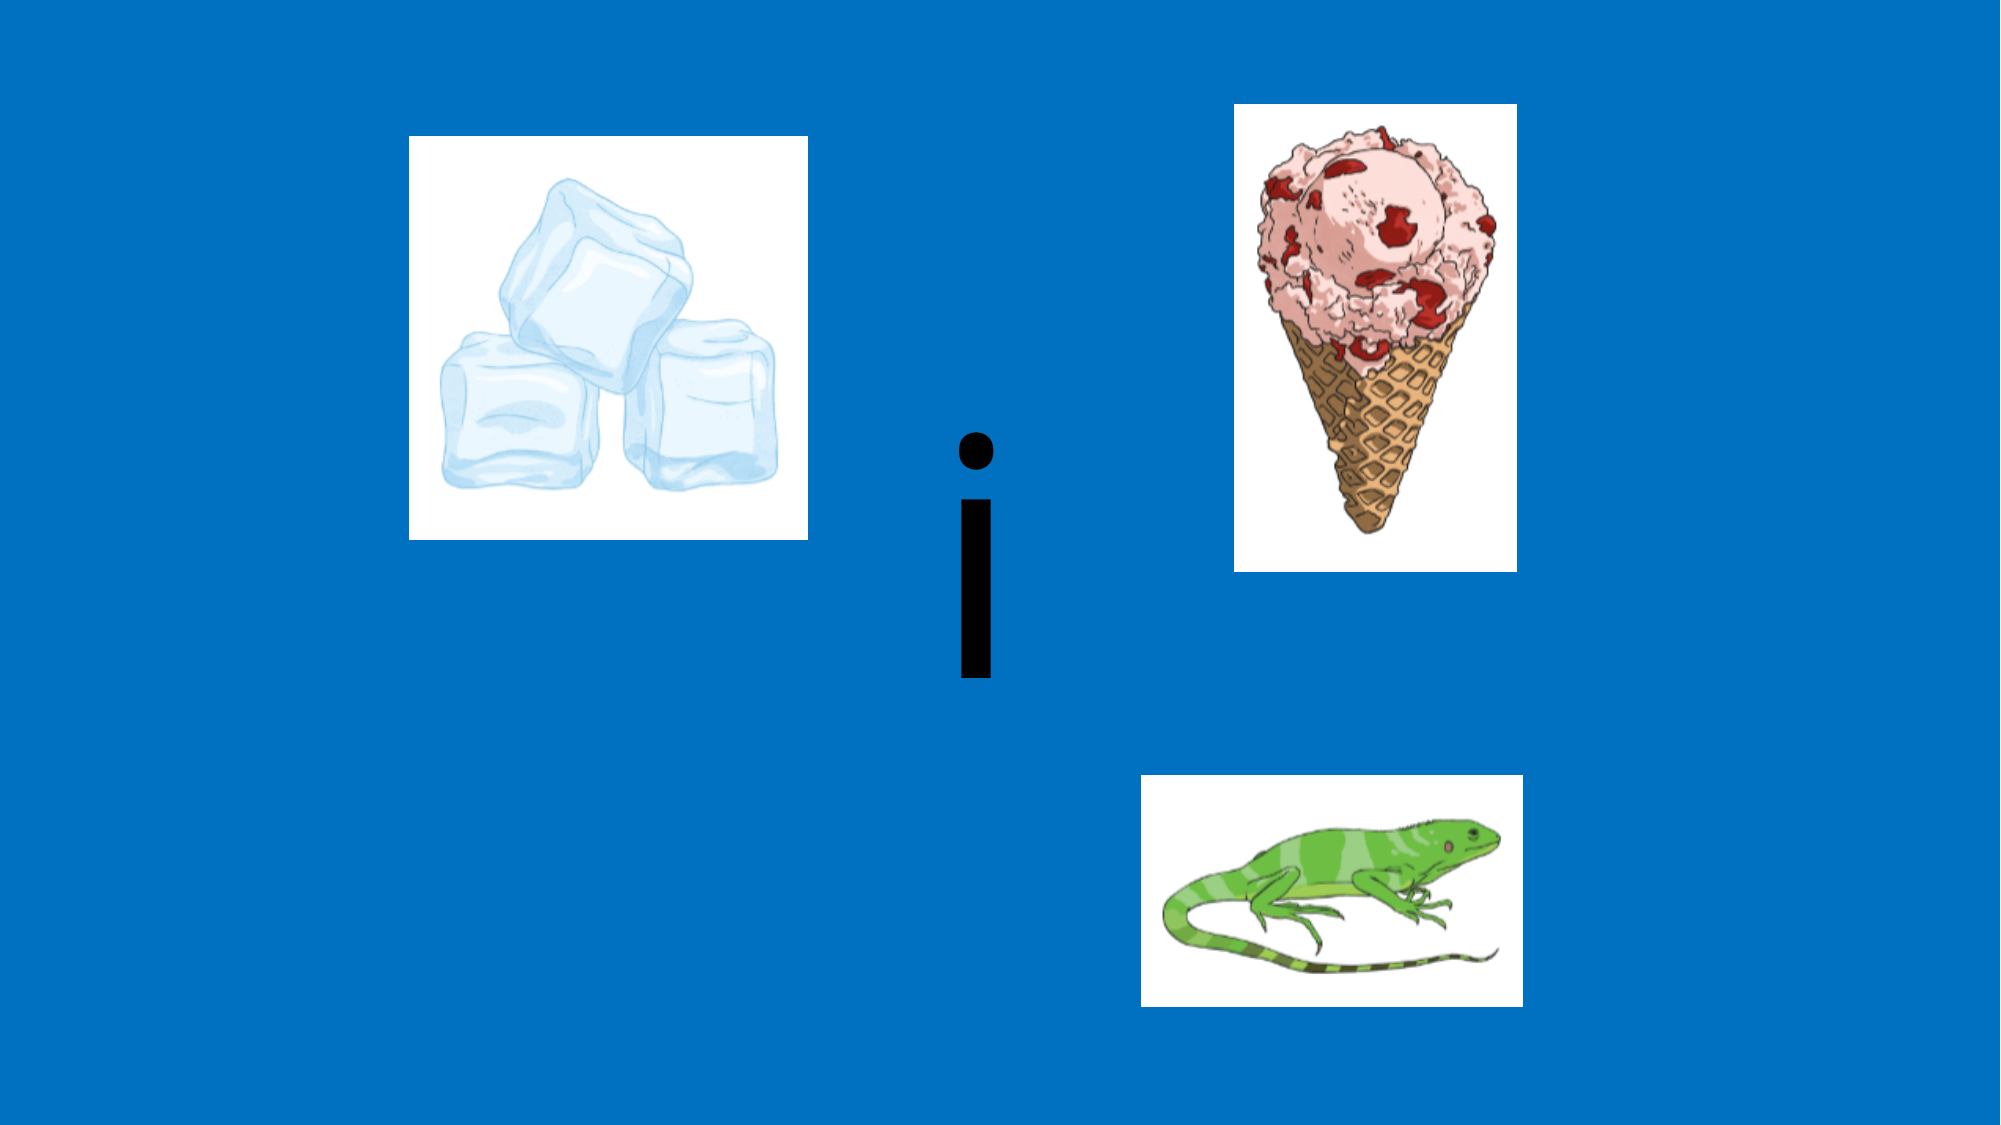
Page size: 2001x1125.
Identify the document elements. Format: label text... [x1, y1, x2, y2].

picture [1141, 774, 1524, 1007]
picture [1234, 104, 1517, 572]
picture [409, 136, 809, 540]
text_box i [563, 337, 1390, 753]
